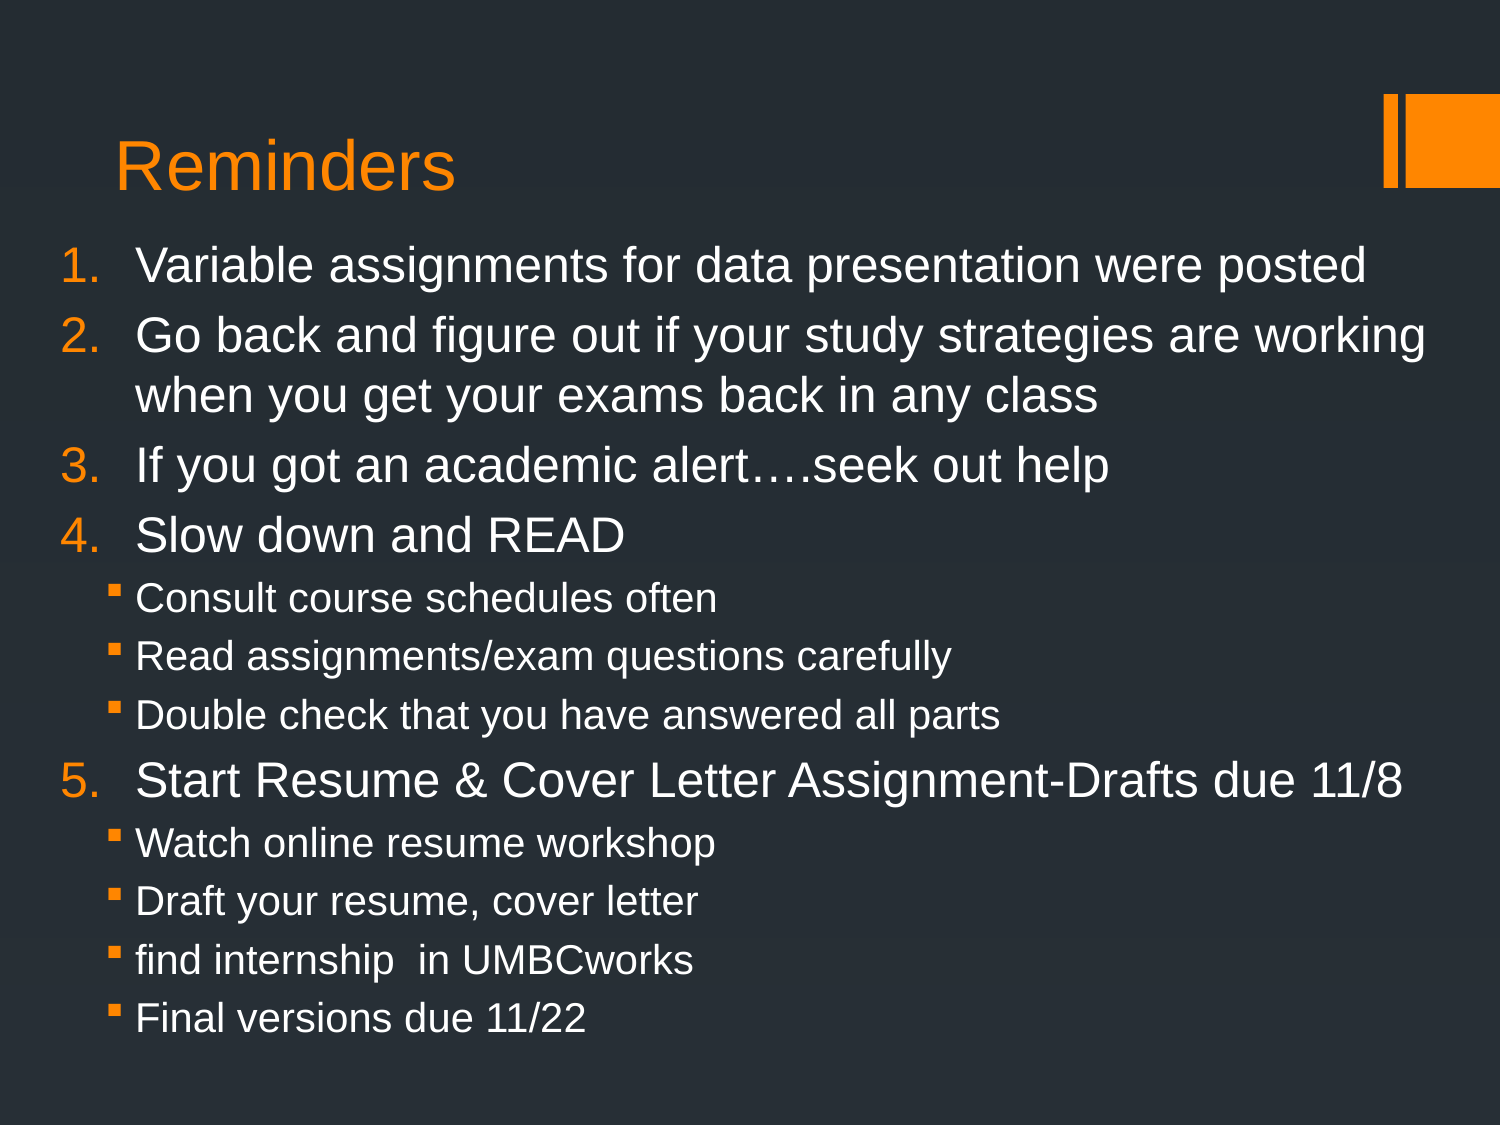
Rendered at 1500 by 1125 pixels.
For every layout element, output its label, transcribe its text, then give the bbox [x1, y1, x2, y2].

title Reminders [99, 112, 1300, 213]
list Variable assignments for data presentation were posted Go back and figure out if your study strategies are working when you get your exams back in any class If you got an academic alert….seek out help Slow down and READ Consult course schedules often Read assignments/exam questions carefully Double check that you have answered all parts Start Resume & Cover Letter Assignment-Drafts due 11/8 Watch online resume workshop Draft your resume, cover letter find internship in UMBCworks Final versions due 11/22 [37, 224, 1450, 1035]
